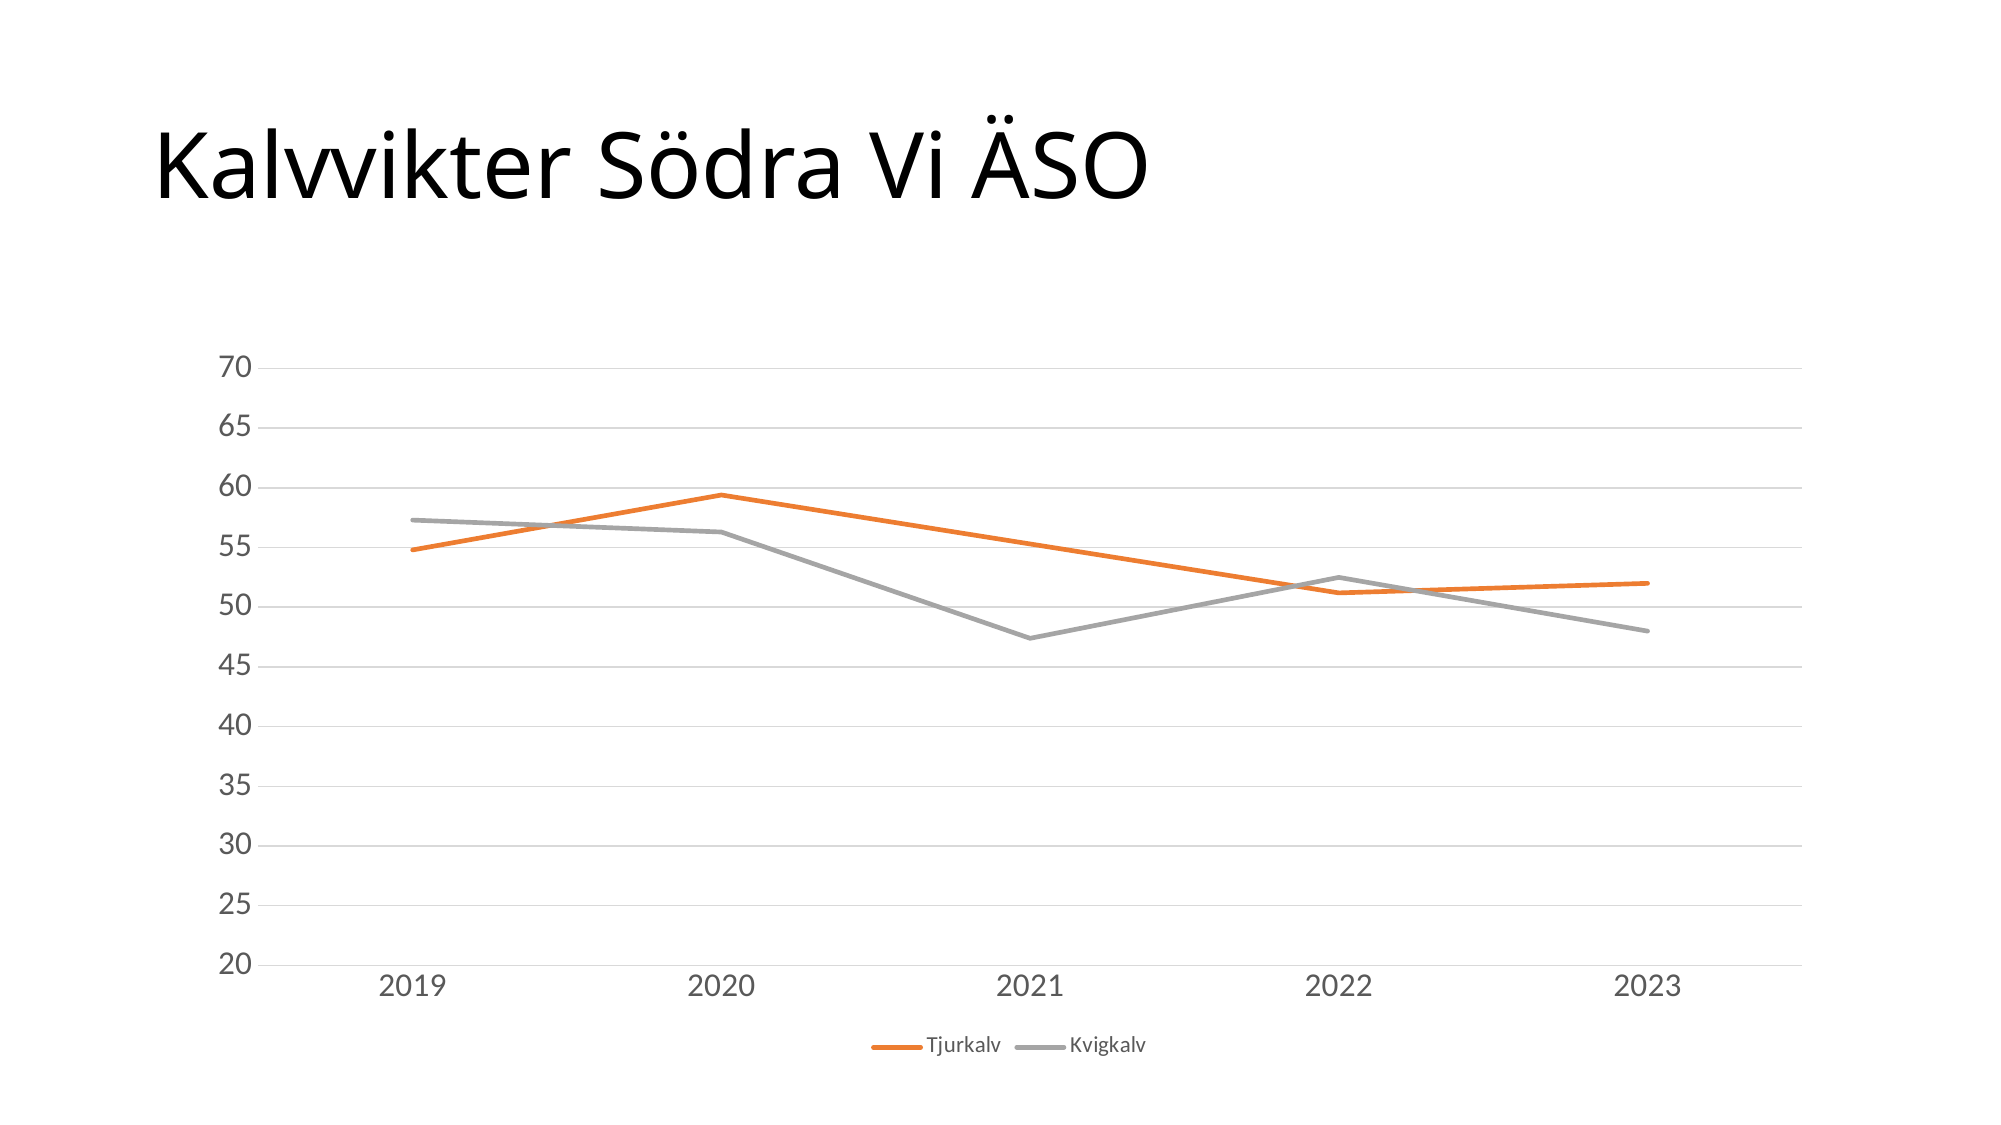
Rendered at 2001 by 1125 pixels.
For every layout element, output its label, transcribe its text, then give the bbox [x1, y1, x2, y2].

chart [184, 337, 1835, 1066]
title Kalvvikter Södra Vi ÄSO [137, 59, 1863, 278]
